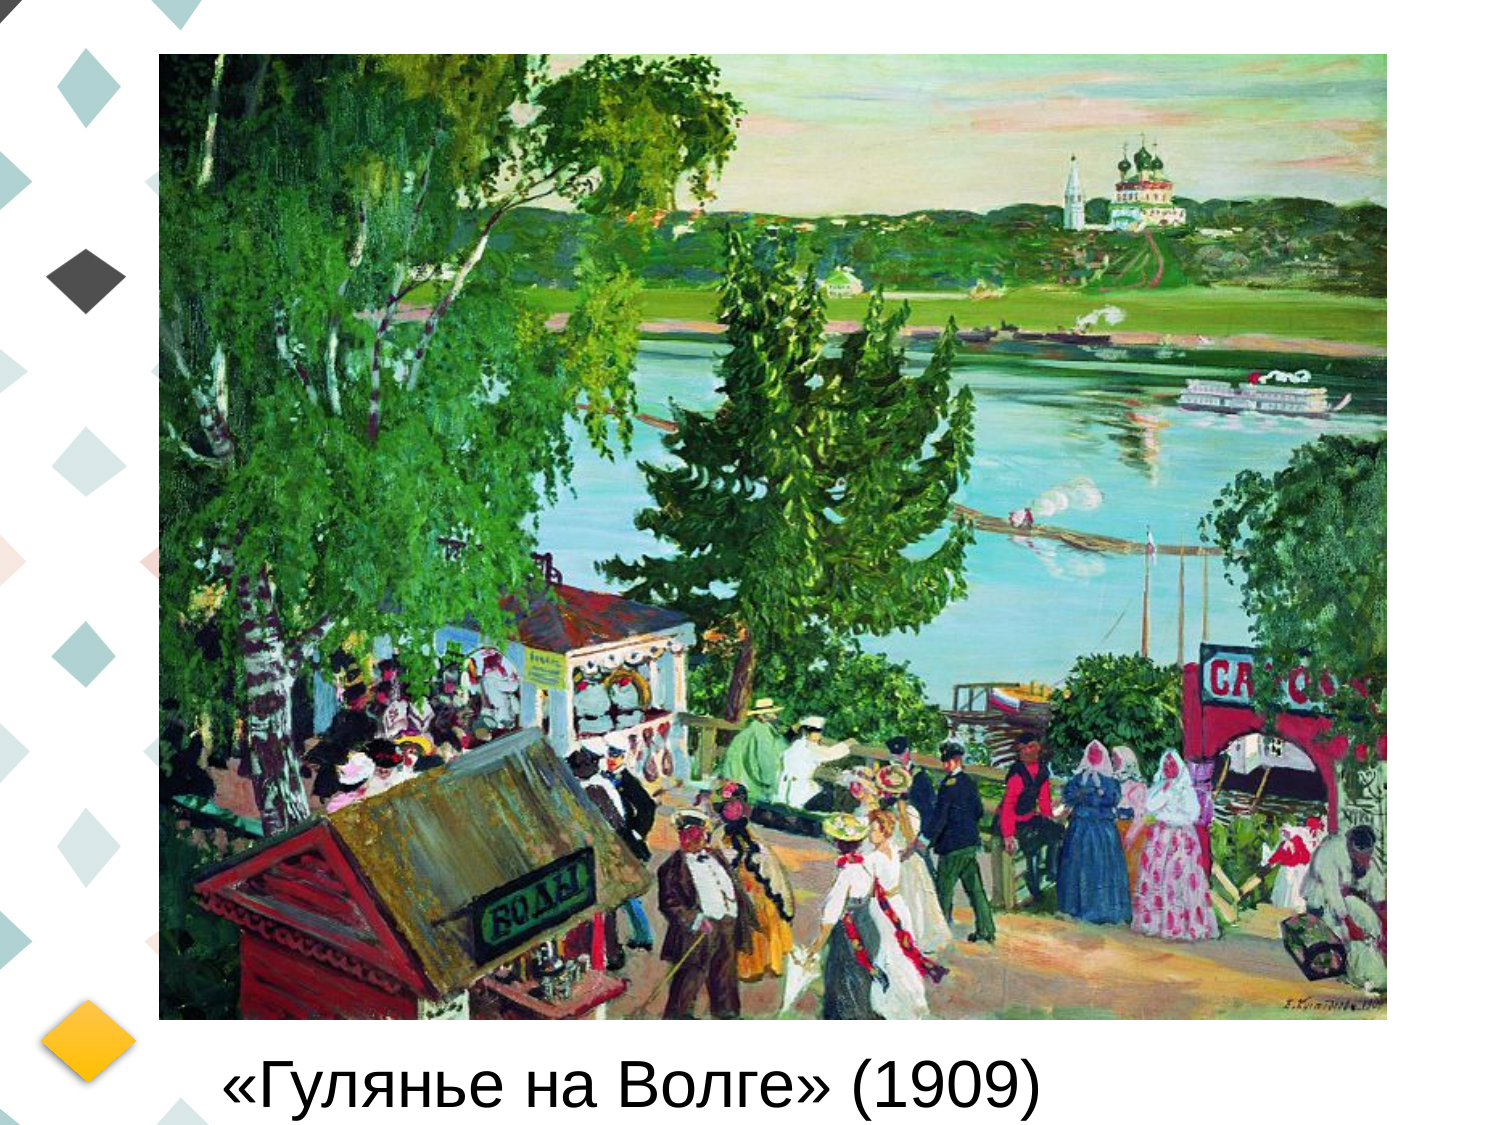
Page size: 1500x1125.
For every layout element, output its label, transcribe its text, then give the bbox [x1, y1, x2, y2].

picture [0, 0, 1500, 1125]
text_box [41, 999, 136, 1083]
title «Гулянье на Волге» (1909) [206, 1047, 1500, 1125]
